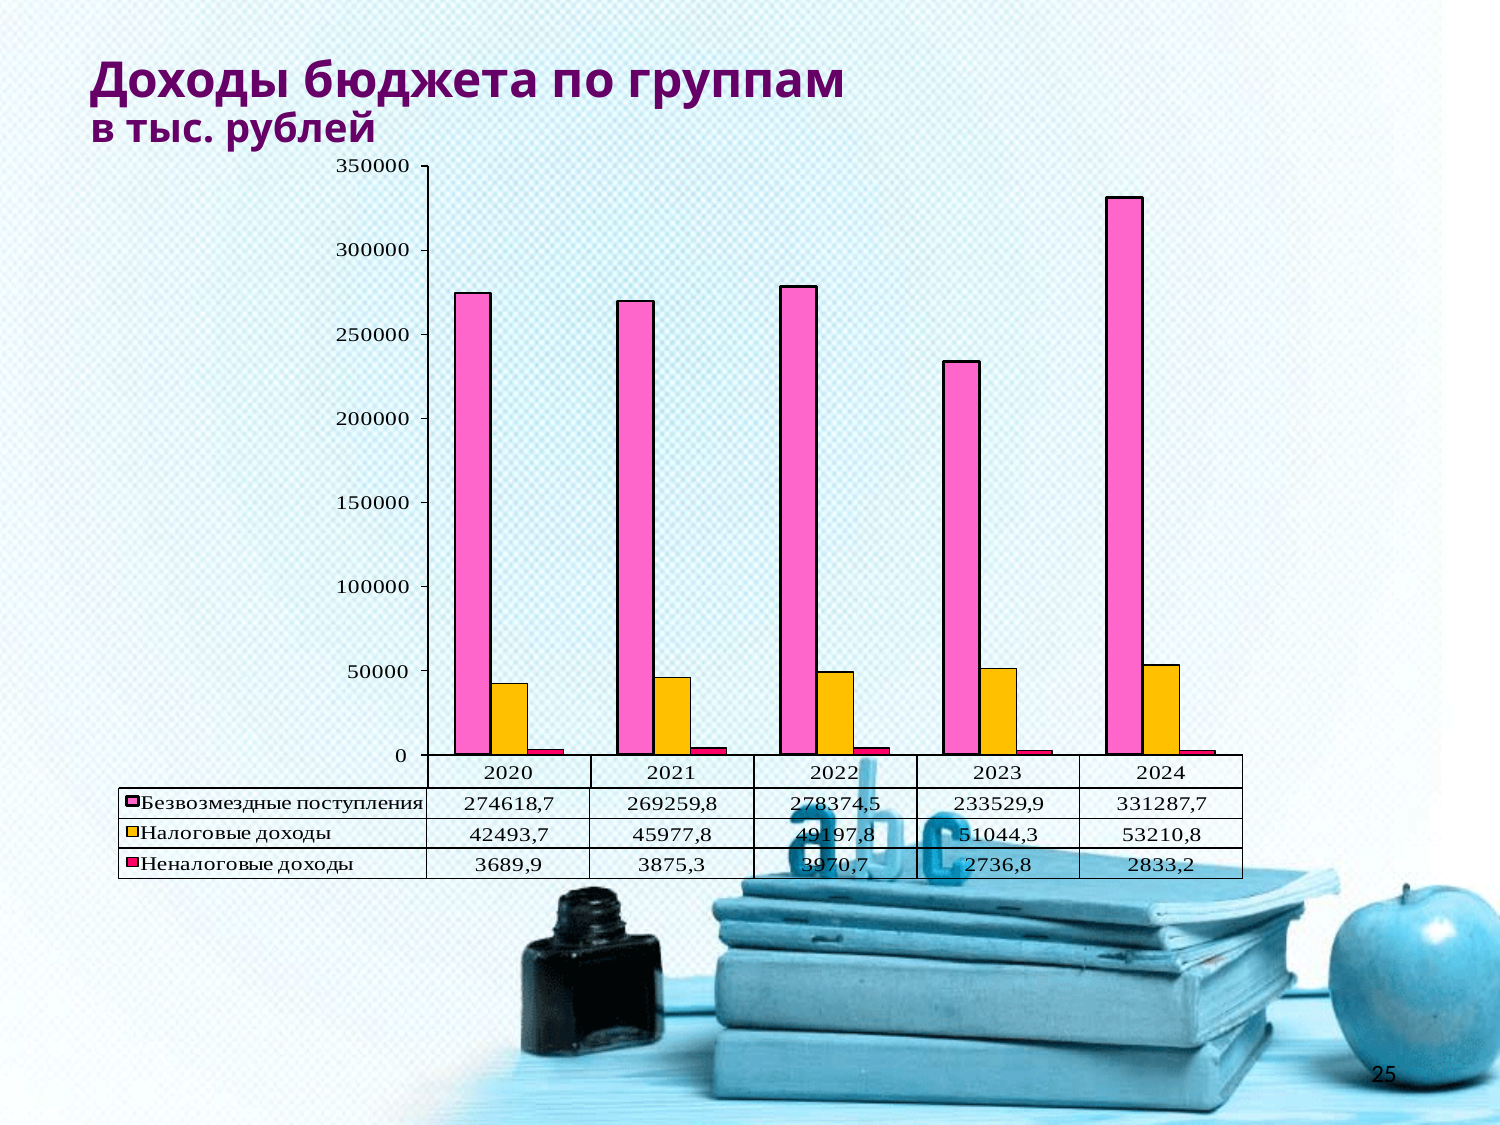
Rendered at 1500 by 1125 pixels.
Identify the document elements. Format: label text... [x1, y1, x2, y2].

title Доходы бюджета по группам в тыс. рублей [74, 46, 1500, 213]
slide_number 25 [1059, 1042, 1397, 1103]
picture [0, 0, 1500, 1125]
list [81, 140, 1290, 973]
